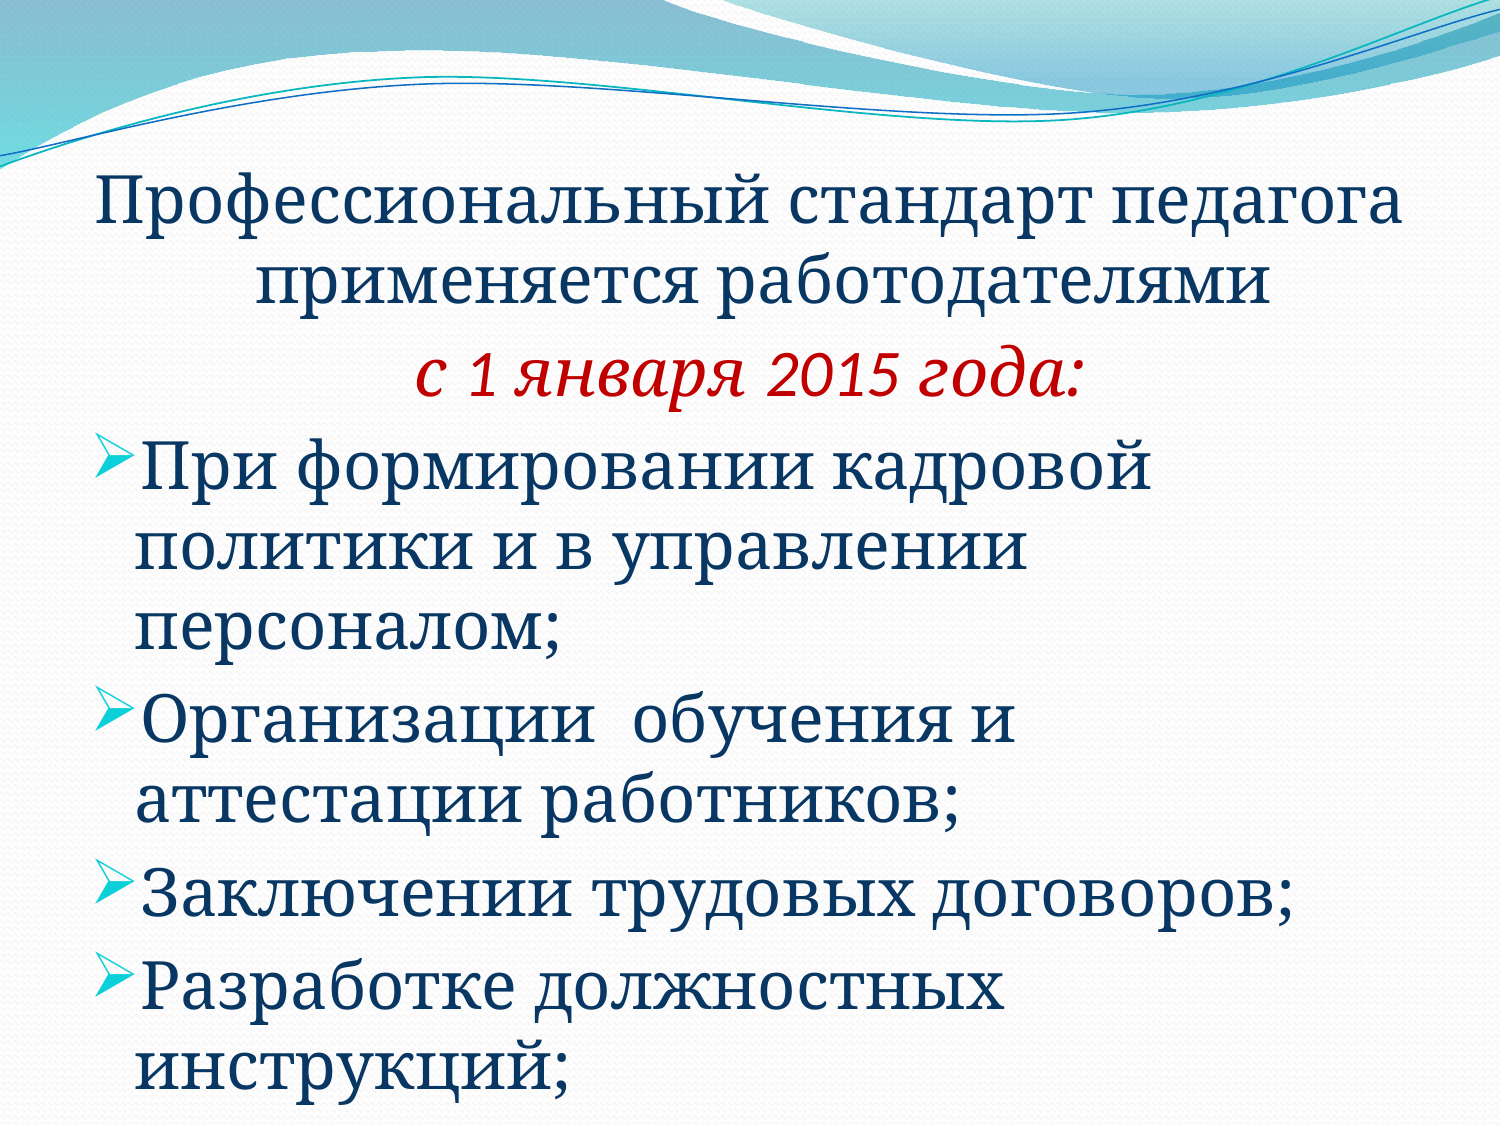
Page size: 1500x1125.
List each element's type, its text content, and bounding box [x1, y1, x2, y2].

list Профессиональный стандарт педагога применяется работодателями с 1 января 2015 года: При формировании кадровой политики и в управлении персоналом; Организации обучения и аттестации работников; Заключении трудовых договоров; Разработке должностных инструкций; Установлении оплаты труда. [75, 149, 1425, 1038]
